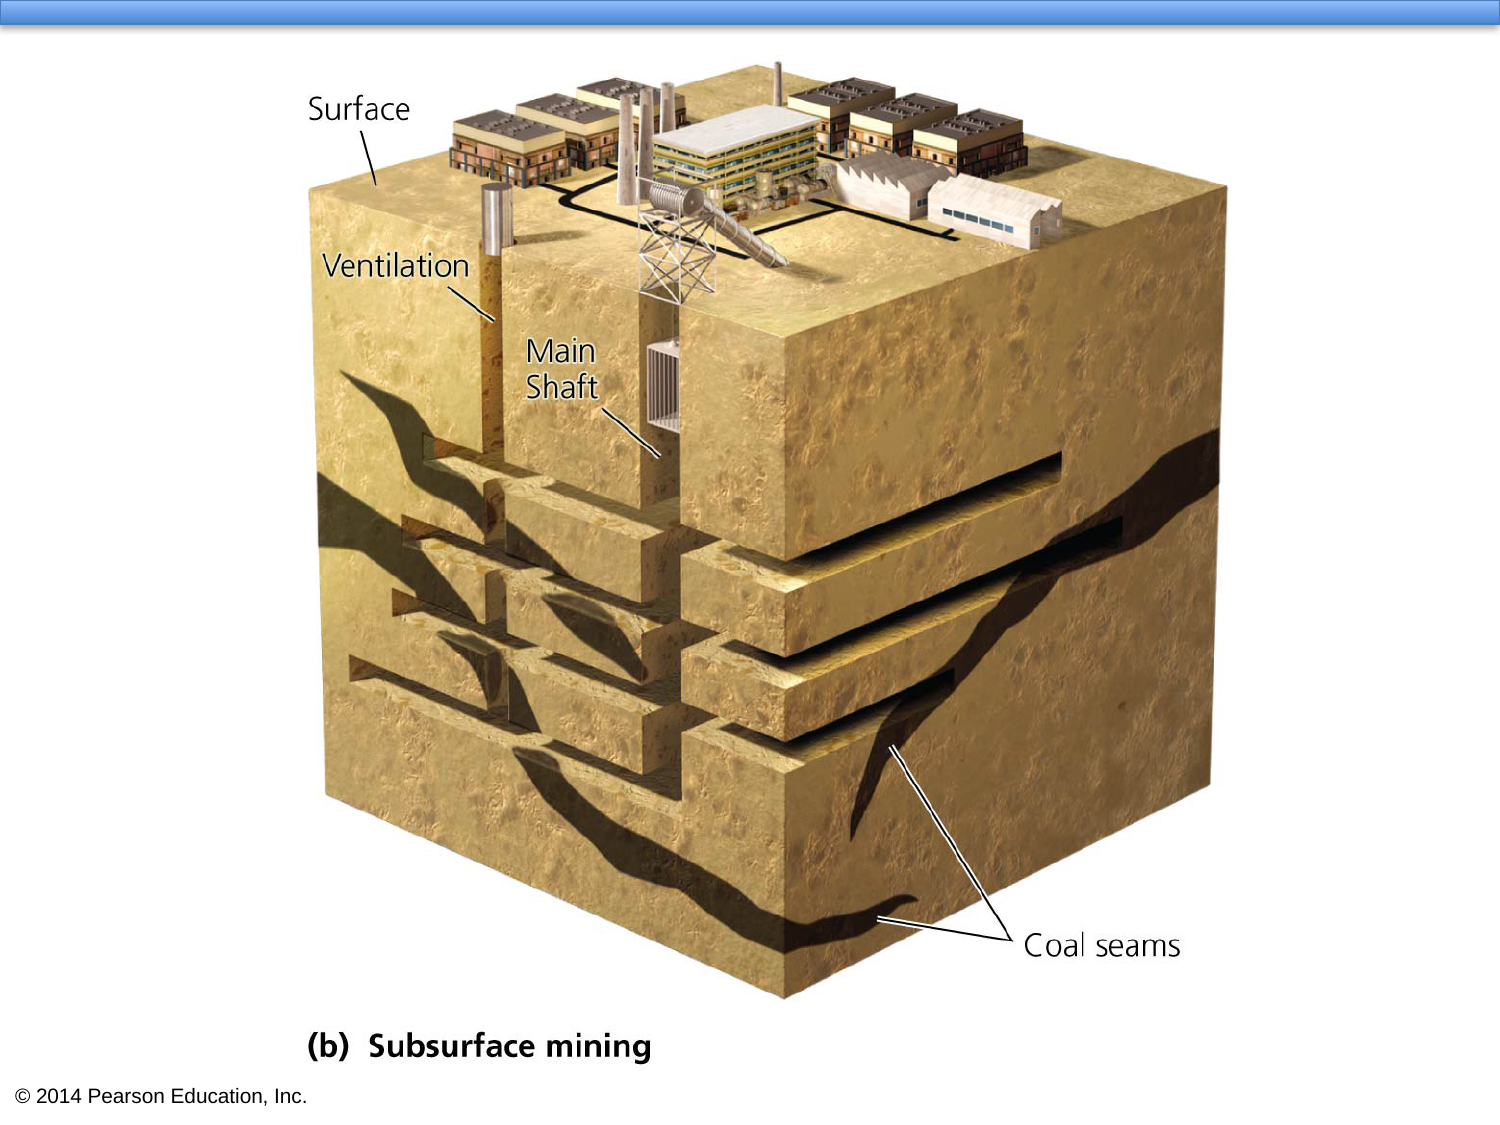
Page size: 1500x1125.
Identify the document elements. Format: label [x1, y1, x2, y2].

picture [299, 54, 1234, 1071]
